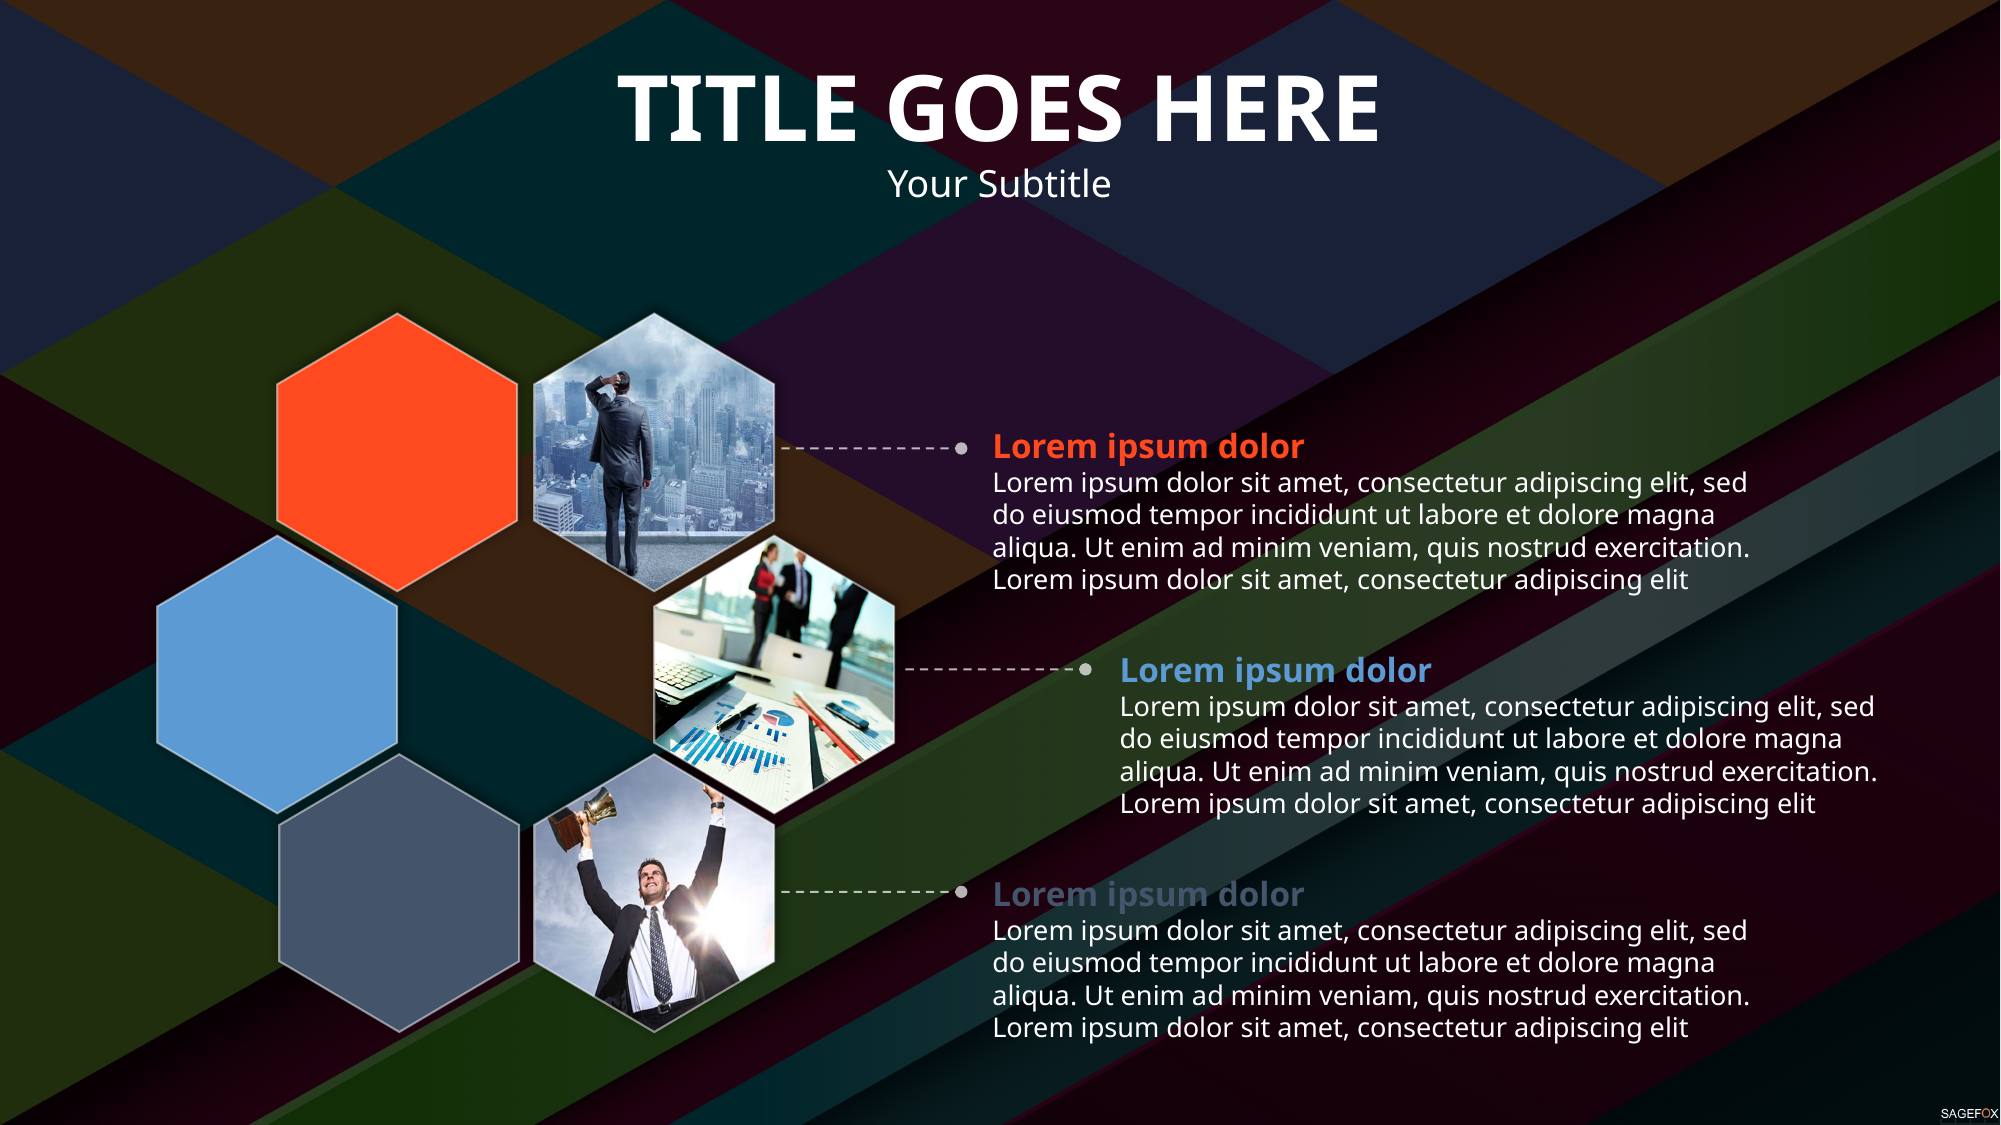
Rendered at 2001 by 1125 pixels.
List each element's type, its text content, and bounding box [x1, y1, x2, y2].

text_box [533, 312, 776, 593]
text_box Lorem ipsum dolor Lorem ipsum dolor sit amet, consectetur adipiscing elit, sed do eiusmod tempor incididunt ut labore et dolore magna aliqua. Ut enim ad minim veniam, quis nostrud exercitation. Lorem ipsum dolor sit amet, consectetur adipiscing elit [982, 868, 1770, 1049]
text_box Lorem ipsum dolor Lorem ipsum dolor sit amet, consectetur adipiscing elit, sed do eiusmod tempor incididunt ut labore et dolore magna aliqua. Ut enim ad minim veniam, quis nostrud exercitation. Lorem ipsum dolor sit amet, consectetur adipiscing elit [1109, 644, 1898, 825]
picture [0, 0, 2001, 1125]
text_box [276, 312, 519, 592]
text_box Lorem ipsum dolor Lorem ipsum dolor sit amet, consectetur adipiscing elit, sed do eiusmod tempor incididunt ut labore et dolore magna aliqua. Ut enim ad minim veniam, quis nostrud exercitation. Lorem ipsum dolor sit amet, consectetur adipiscing elit [982, 420, 1770, 601]
text_box [156, 534, 399, 814]
text_box TITLE GOES HERE Your Subtitle [548, 42, 1452, 212]
text_box [533, 753, 776, 1034]
text_box [278, 753, 521, 1034]
text_box [653, 534, 896, 815]
